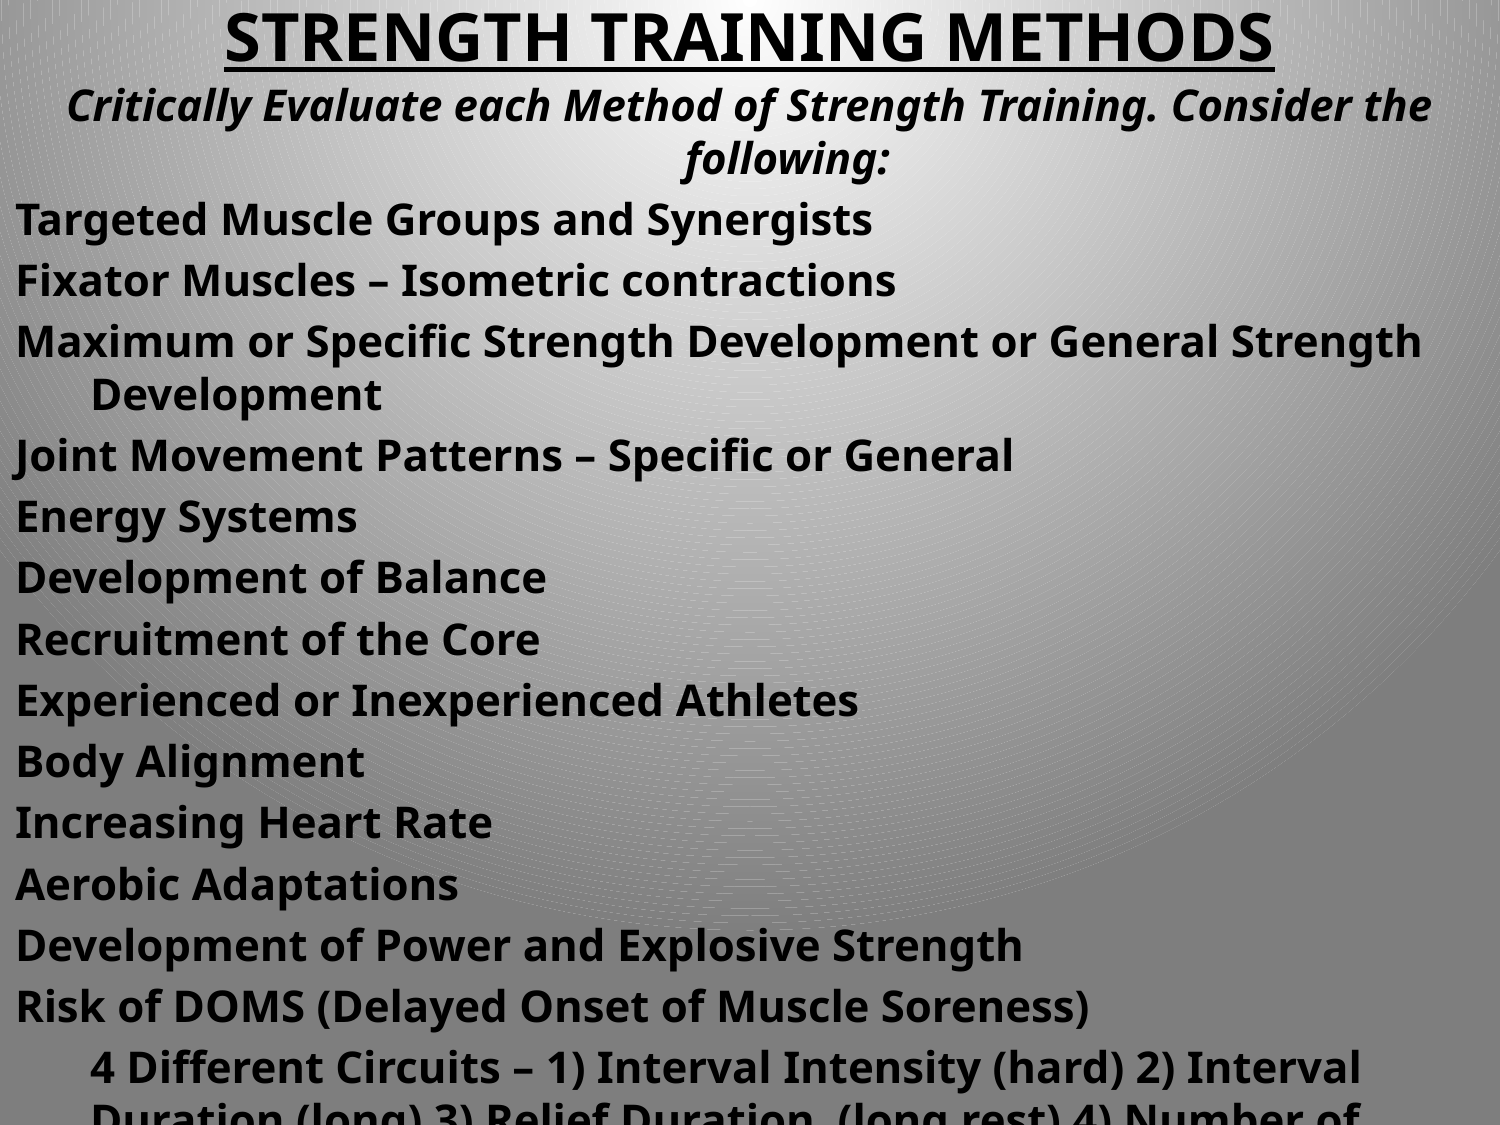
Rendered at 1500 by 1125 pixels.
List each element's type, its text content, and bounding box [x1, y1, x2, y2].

title STRENGTH TRAINING METHODS [75, 0, 1425, 70]
list Critically Evaluate each Method of Strength Training. Consider the following: Targeted Muscle Groups and Synergists Fixator Muscles – Isometric contractions Maximum or Specific Strength Development or General Strength Development Joint Movement Patterns – Specific or General Energy Systems Development of Balance Recruitment of the Core Experienced or Inexperienced Athletes Body Alignment Increasing Heart Rate Aerobic Adaptations Development of Power and Explosive Strength Risk of DOMS (Delayed Onset of Muscle Soreness) 4 Different Circuits – 1) Interval Intensity (hard) 2) Interval Duration (long) 3) Relief Duration (long rest) 4) Number of Work / Relief Intervals [0, 70, 1500, 1125]
